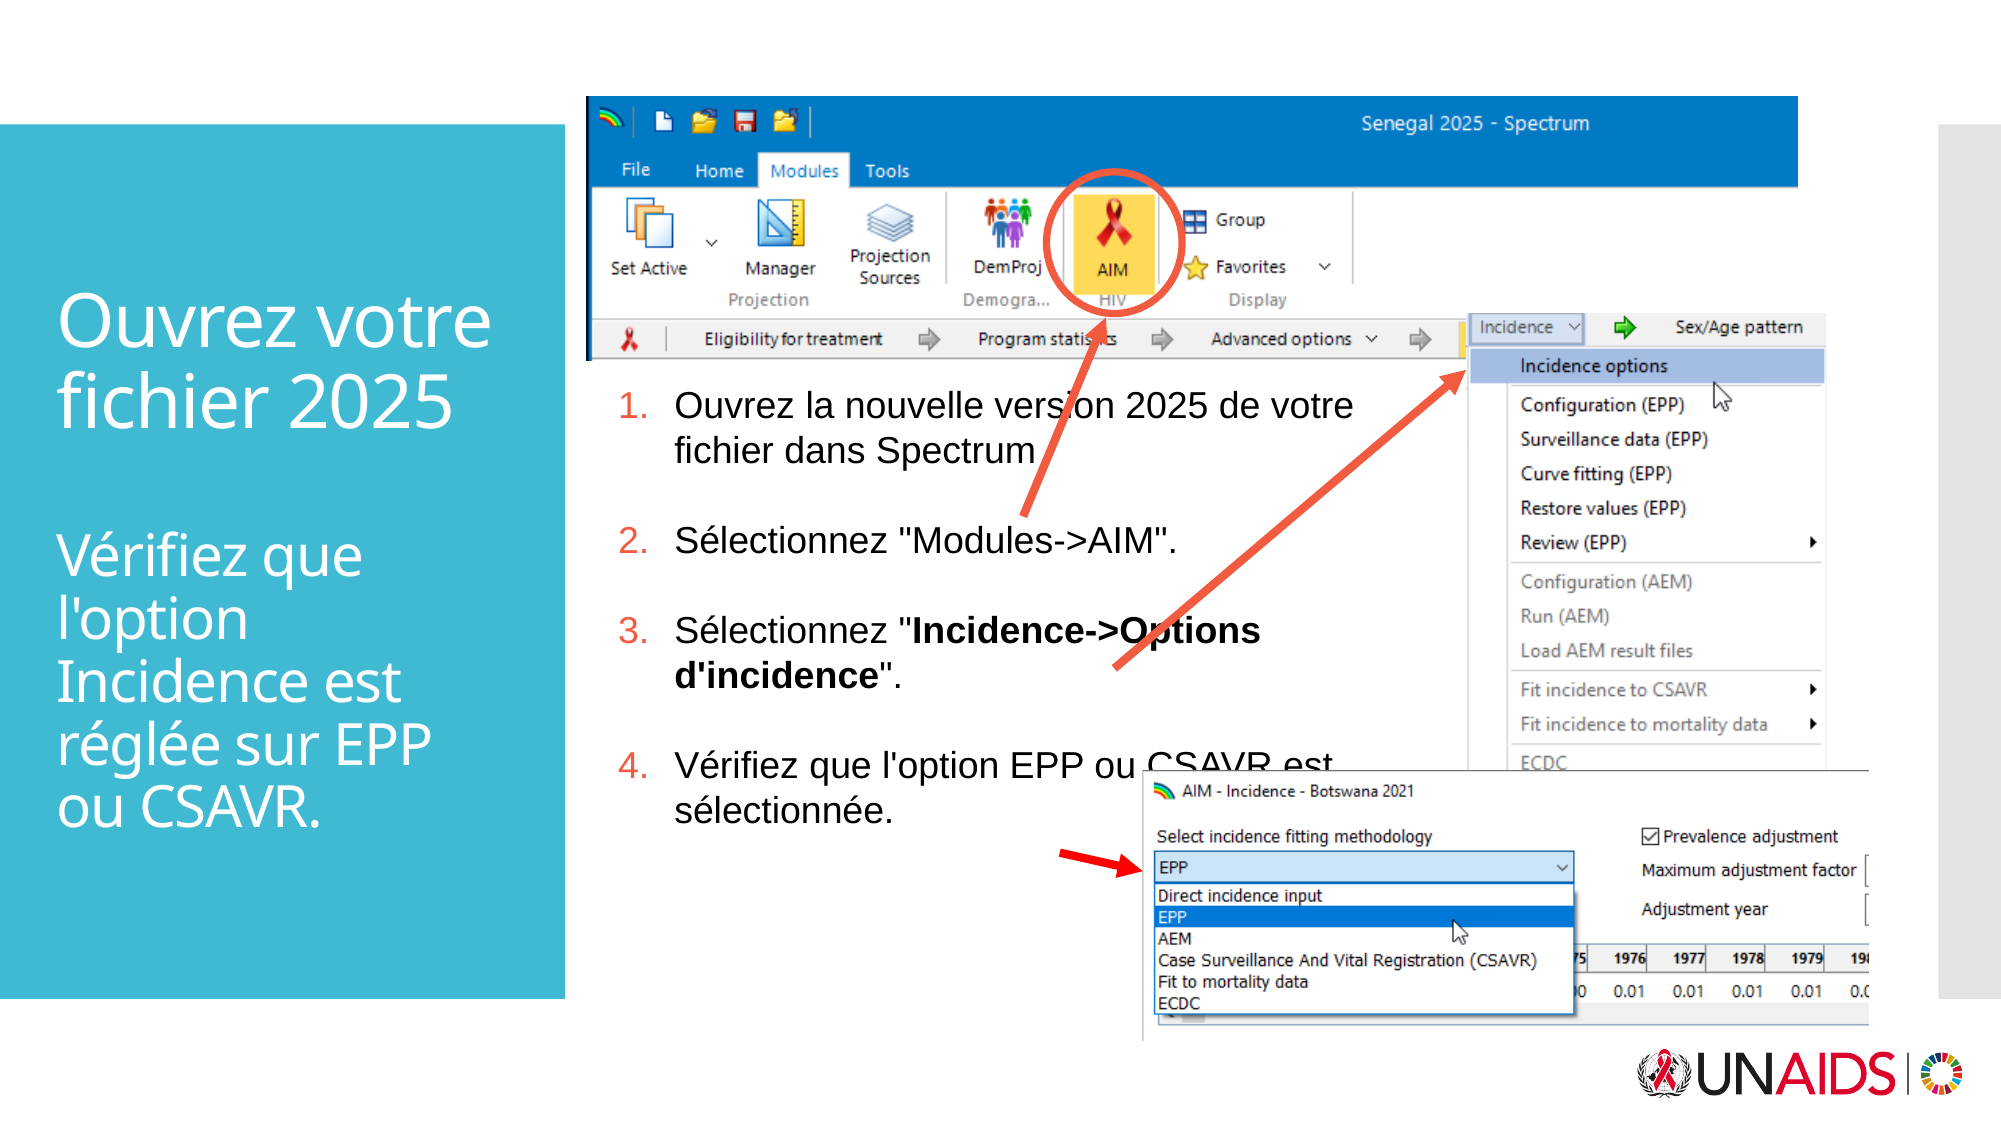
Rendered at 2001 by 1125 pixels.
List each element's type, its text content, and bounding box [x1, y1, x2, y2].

title Ouvrez votre fichier 2025 Vérifiez que l'option Incidence est réglée sur EPP ou CSAVR. [41, 184, 525, 940]
text_box Ouvrez la nouvelle version 2025 de votre fichier dans Spectrum Sélectionnez "Modules->AIM". Sélectionnez "Incidence->Options d'incidence". Vérifiez que l'option EPP ou CSAVR est sélectionnée. [603, 361, 1114, 884]
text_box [1114, 313, 1827, 770]
picture [586, 96, 1798, 361]
picture [1637, 1049, 1963, 1098]
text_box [1059, 770, 1870, 1042]
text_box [1022, 171, 1183, 517]
